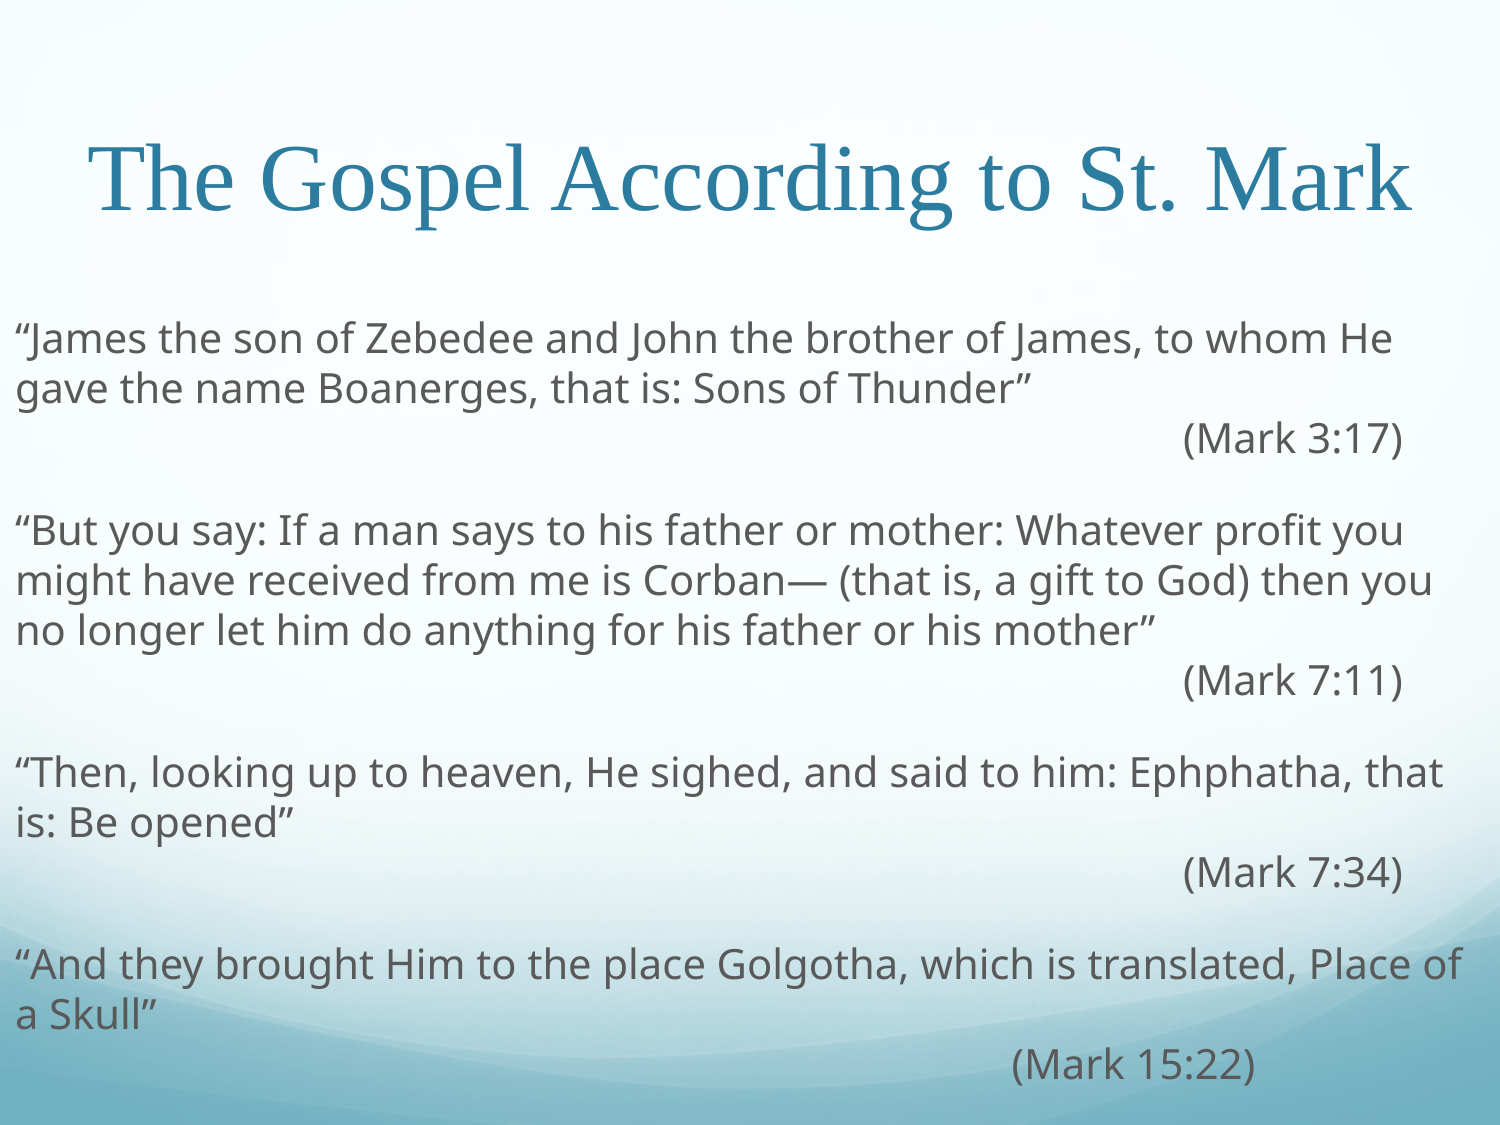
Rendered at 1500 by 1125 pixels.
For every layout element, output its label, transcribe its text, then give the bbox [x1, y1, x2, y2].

title The Gospel According to St. Mark [67, 17, 1433, 238]
list “James the son of Zebedee and John the brother of James, to whom He gave the name Boanerges, that is: Sons of Thunder” (Mark 3:17) “But you say: If a man says to his father or mother: Whatever profit you might have received from me is Corban— (that is, a gift to God) then you no longer let him do anything for his father or his mother” (Mark 7:11) “Then, looking up to heaven, He sighed, and said to him: Ephphatha, that is: Be opened” (Mark 7:34) “And they brought Him to the place Golgotha, which is translated, Place of a Skull” (Mark 15:22) [0, 304, 1500, 1125]
